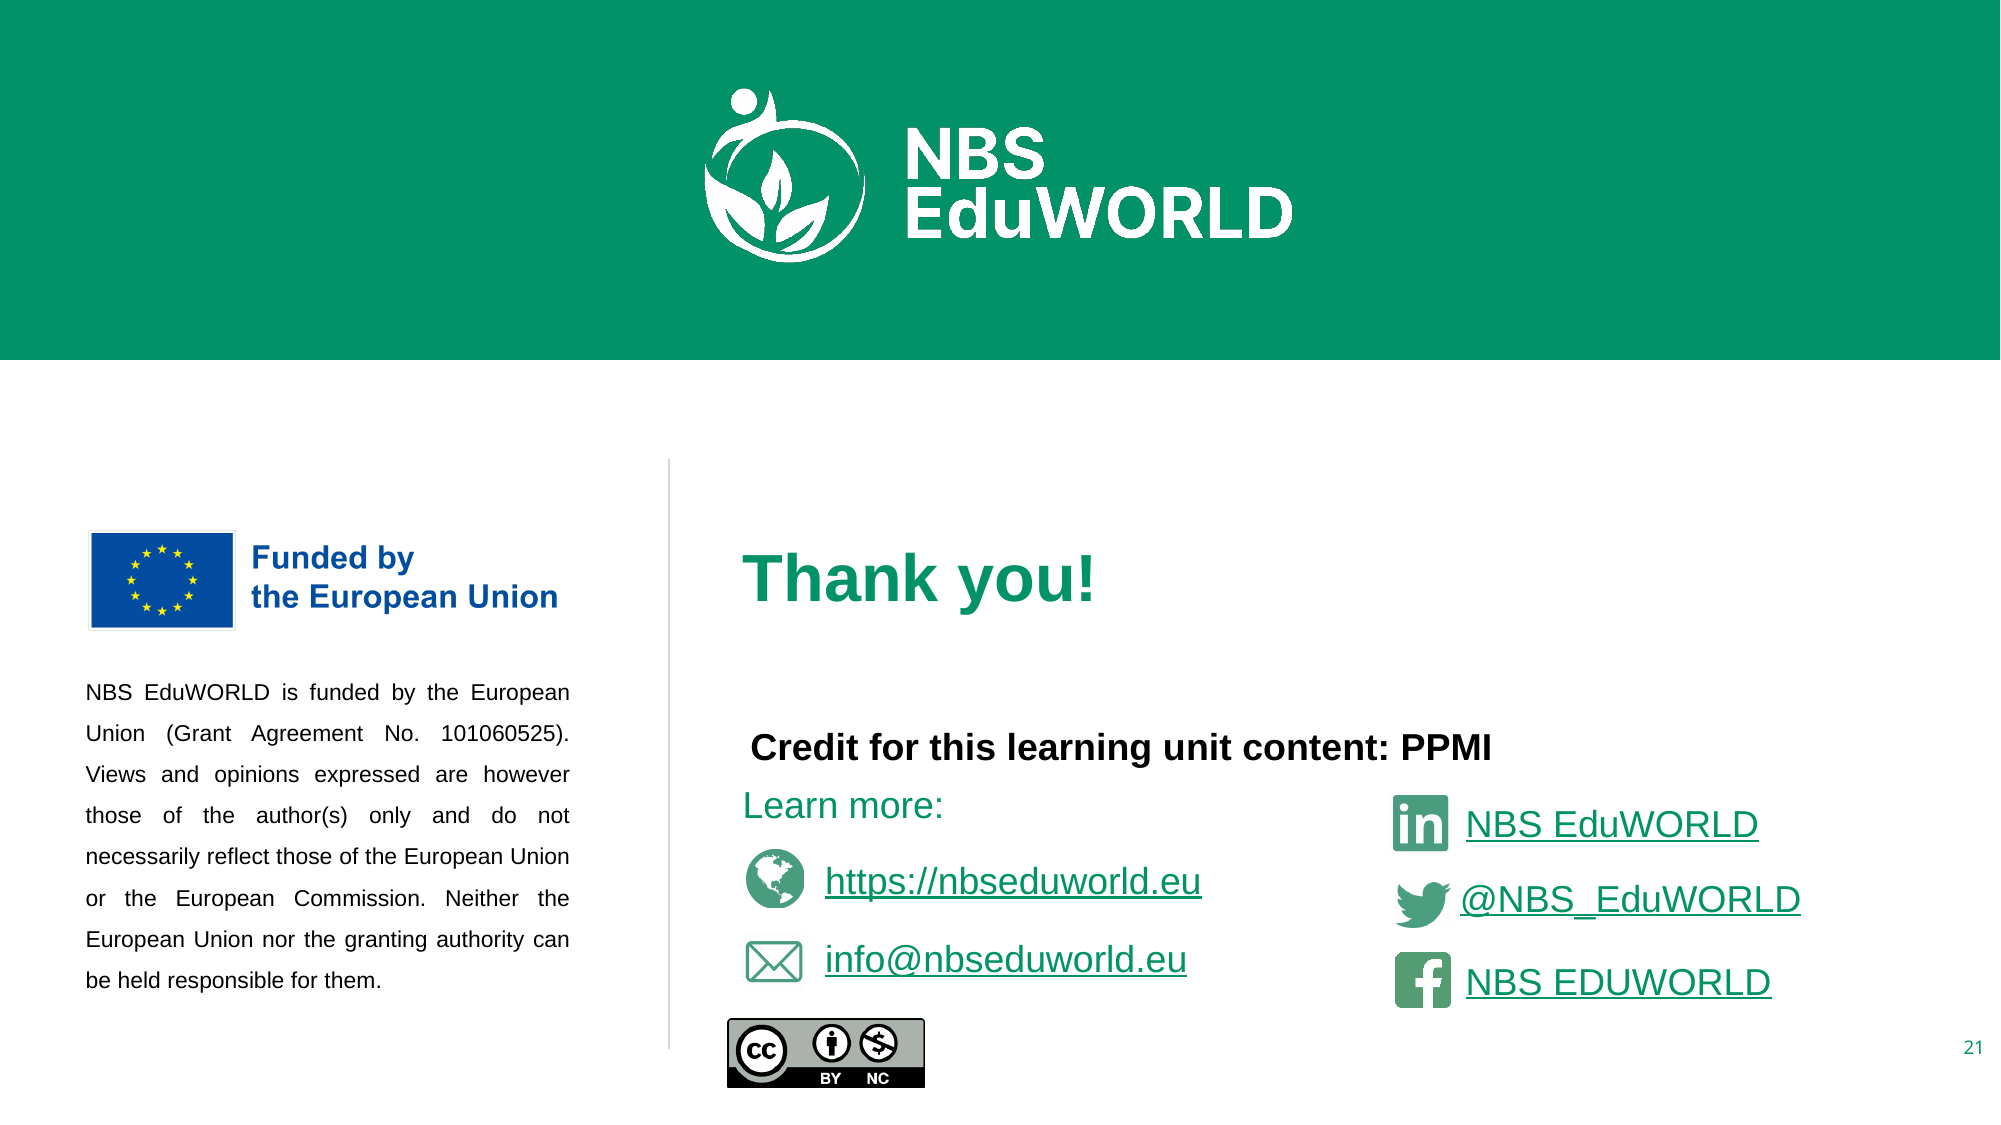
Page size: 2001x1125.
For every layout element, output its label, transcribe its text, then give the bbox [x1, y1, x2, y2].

list Credit for this learning unit content: PPMI [697, 706, 1923, 763]
picture [670, 60, 1317, 300]
picture [746, 849, 804, 908]
picture [1395, 882, 1451, 928]
picture [1395, 952, 1451, 1008]
picture [85, 527, 593, 634]
picture [727, 1018, 925, 1088]
picture [1390, 792, 1451, 854]
picture [744, 931, 804, 992]
slide_number 21 [1827, 1018, 2000, 1079]
